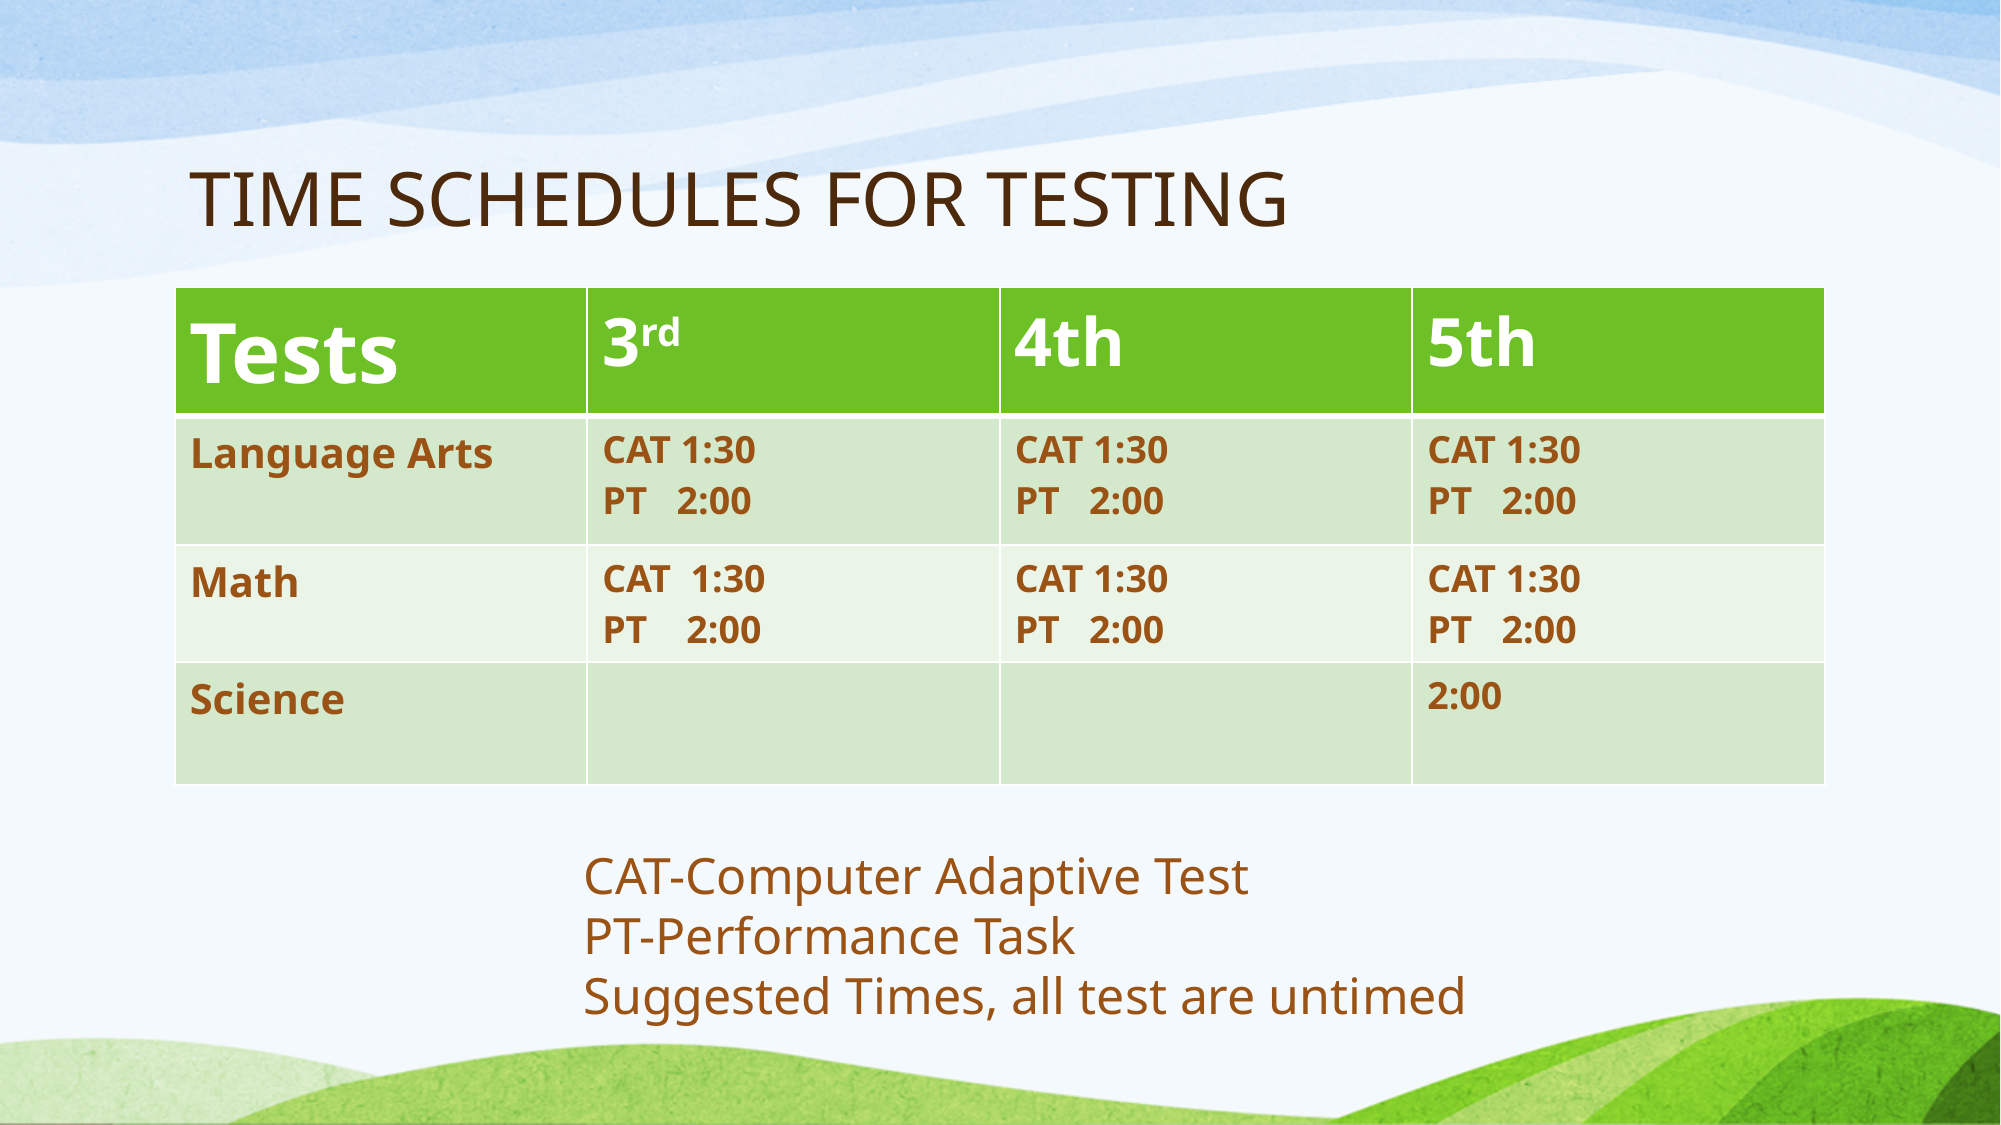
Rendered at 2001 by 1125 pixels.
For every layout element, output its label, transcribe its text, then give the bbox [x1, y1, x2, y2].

table_cell Language Arts [176, 419, 586, 544]
table_header Tests [176, 288, 586, 413]
table_header 5th [1413, 288, 1824, 413]
table_cell Math [176, 546, 586, 661]
table_header 3rd [588, 288, 999, 413]
title TIME SCHEDULES FOR TESTING [174, 50, 1825, 250]
table_cell CAT 1:30 PT 2:00 [1001, 546, 1411, 661]
text_box CAT-Computer Adaptive Test PT-Performance Task Suggested Times, all test are untimed [569, 837, 1484, 1032]
table_cell CAT 1:30 PT 2:00 [1001, 419, 1411, 544]
table_cell 2:00 [1413, 663, 1824, 784]
table_cell [1001, 663, 1411, 784]
picture [0, 0, 2001, 1125]
table_header 4th [1001, 288, 1411, 413]
table_cell Science [176, 663, 586, 784]
table_cell CAT 1:30 PT 2:00 [1413, 546, 1824, 661]
table_cell CAT 1:30 PT 2:00 [588, 419, 999, 544]
table_cell [588, 663, 999, 784]
table_cell CAT 1:30 PT 2:00 [1413, 419, 1824, 544]
table_cell CAT 1:30 PT 2:00 [588, 546, 999, 661]
